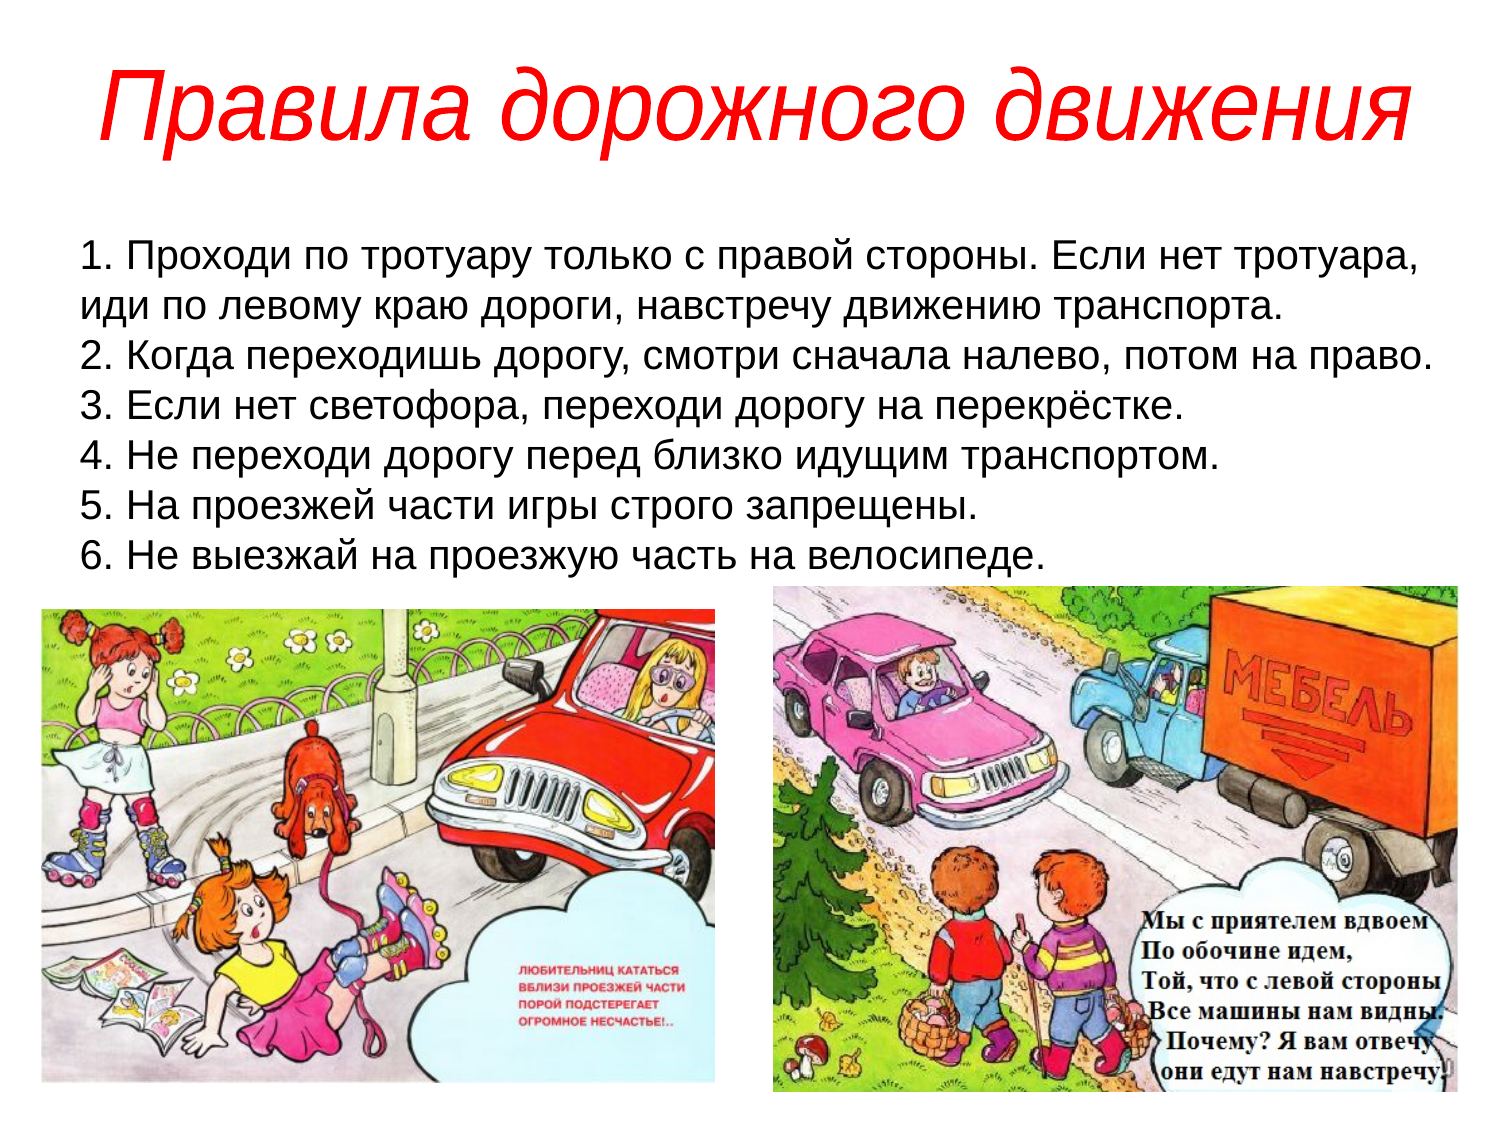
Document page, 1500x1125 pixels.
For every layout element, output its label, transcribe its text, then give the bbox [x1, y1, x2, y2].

picture [40, 609, 715, 1083]
text_box 1. Проходи по тротуару только с правой стороны. Если нет тротуара, иди по левому краю дороги, навстречу движению транспорта. 2. Когда переходишь дорогу, смотри сначала налево, потом на право. 3. Если нет светофора, переходи дорогу на перекрёстке. 4. Не переходи дорогу перед близко идущим транспортом. 5. На проезжей части игры строго запрещены. 6. Не выезжай на проезжую часть на велосипеде. [64, 220, 1464, 585]
picture [773, 585, 1459, 1092]
